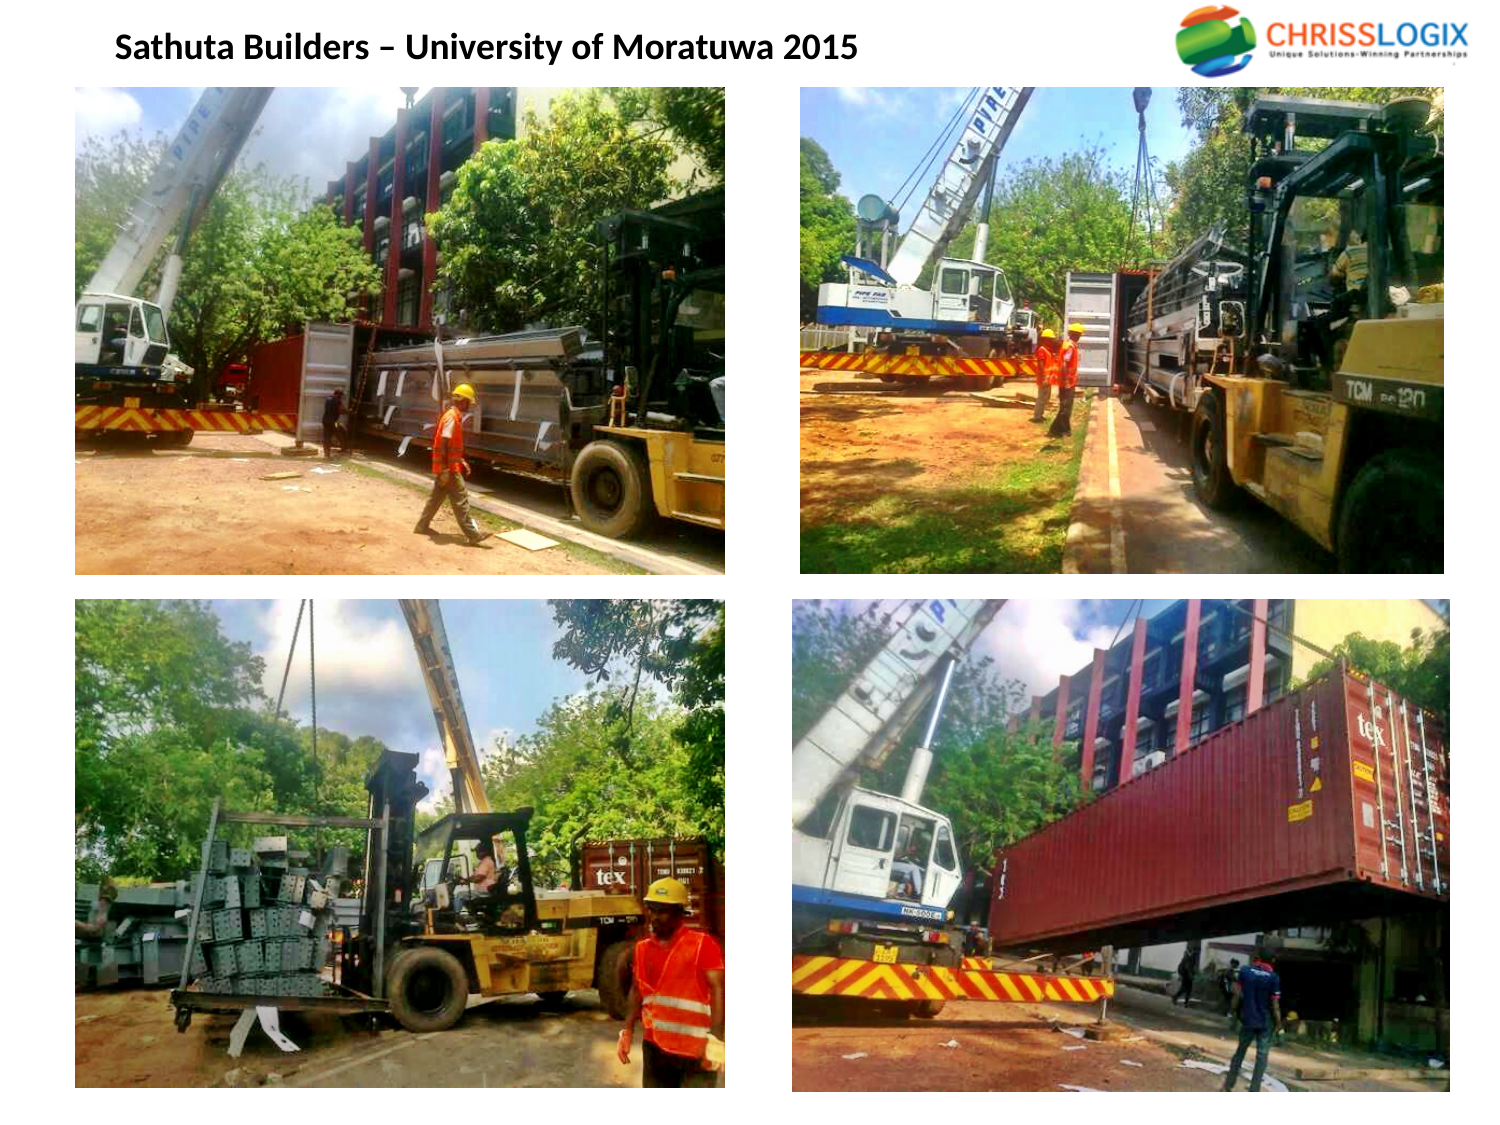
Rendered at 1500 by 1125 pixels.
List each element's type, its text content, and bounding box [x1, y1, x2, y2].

text_box Sathuta Builders – University of Moratuwa 2015 [99, 14, 1050, 75]
picture [792, 598, 1451, 1092]
picture [74, 87, 726, 575]
picture [799, 0, 1479, 574]
picture [74, 599, 726, 1088]
